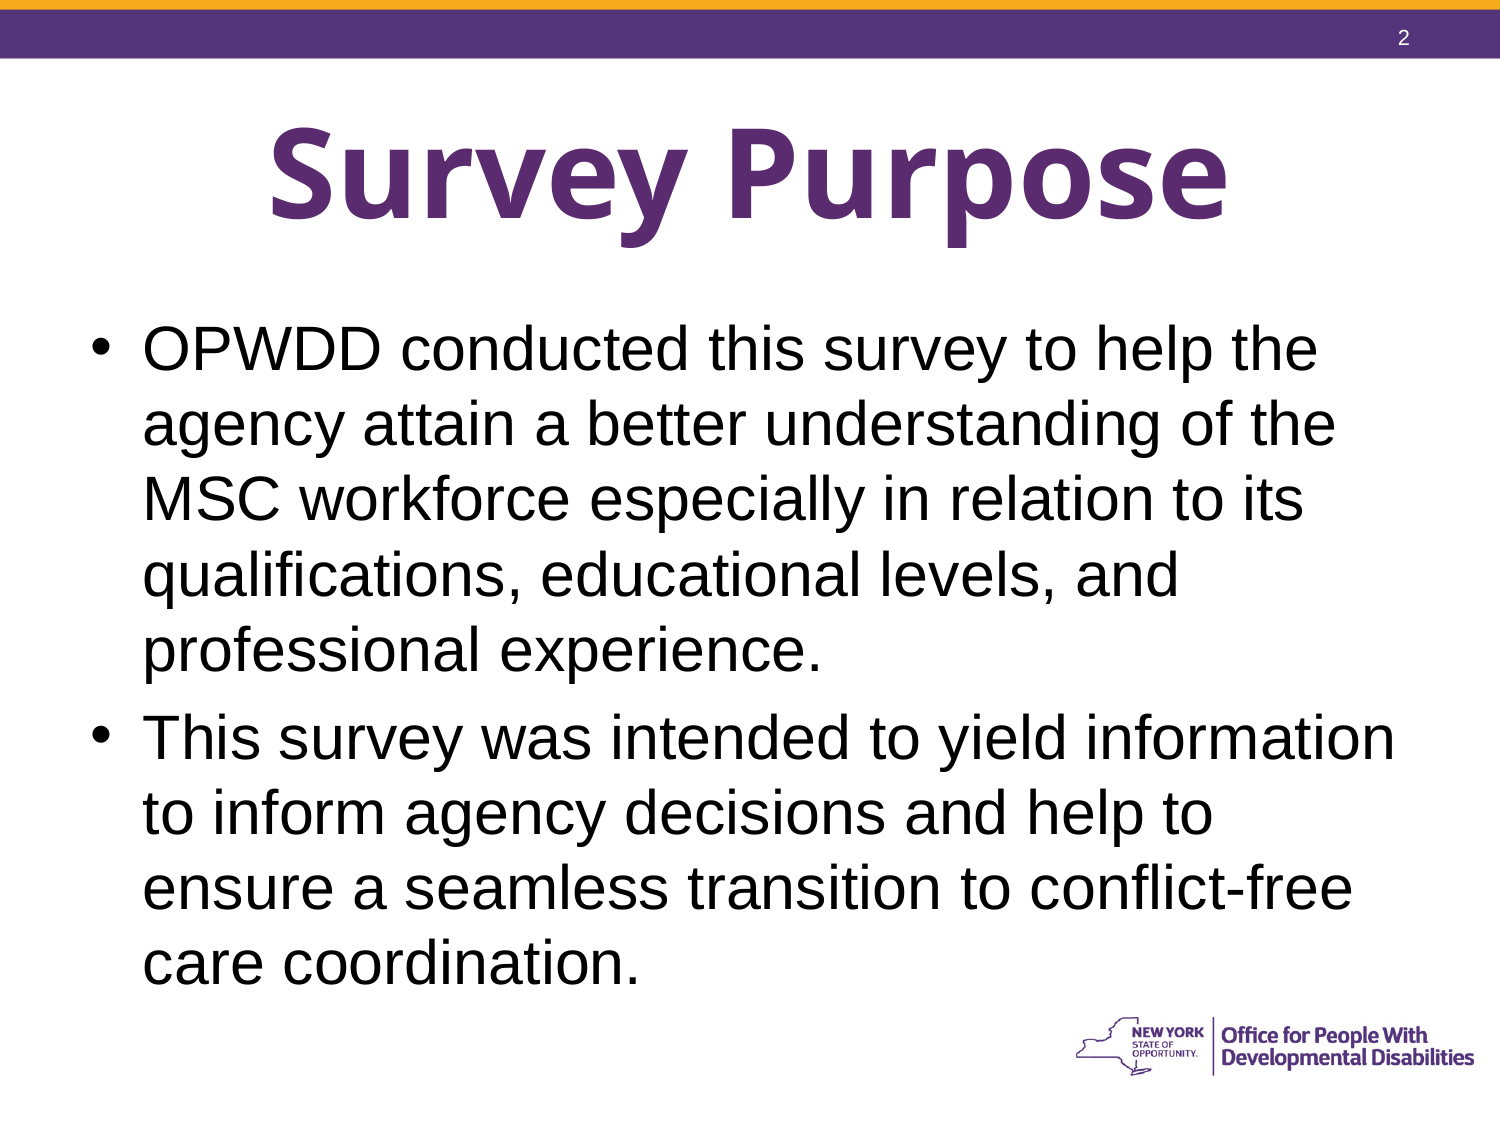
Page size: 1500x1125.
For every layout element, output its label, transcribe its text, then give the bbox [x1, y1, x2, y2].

slide_number 2 [1074, 16, 1425, 57]
list OPWDD conducted this survey to help the agency attain a better understanding of the MSC workforce especially in relation to its qualifications, educational levels, and professional experience. This survey was intended to yield information to inform agency decisions and help to ensure a seamless transition to conflict-free care coordination. [75, 300, 1425, 1005]
picture [0, 0, 1500, 1125]
title Survey Purpose [75, 75, 1425, 263]
